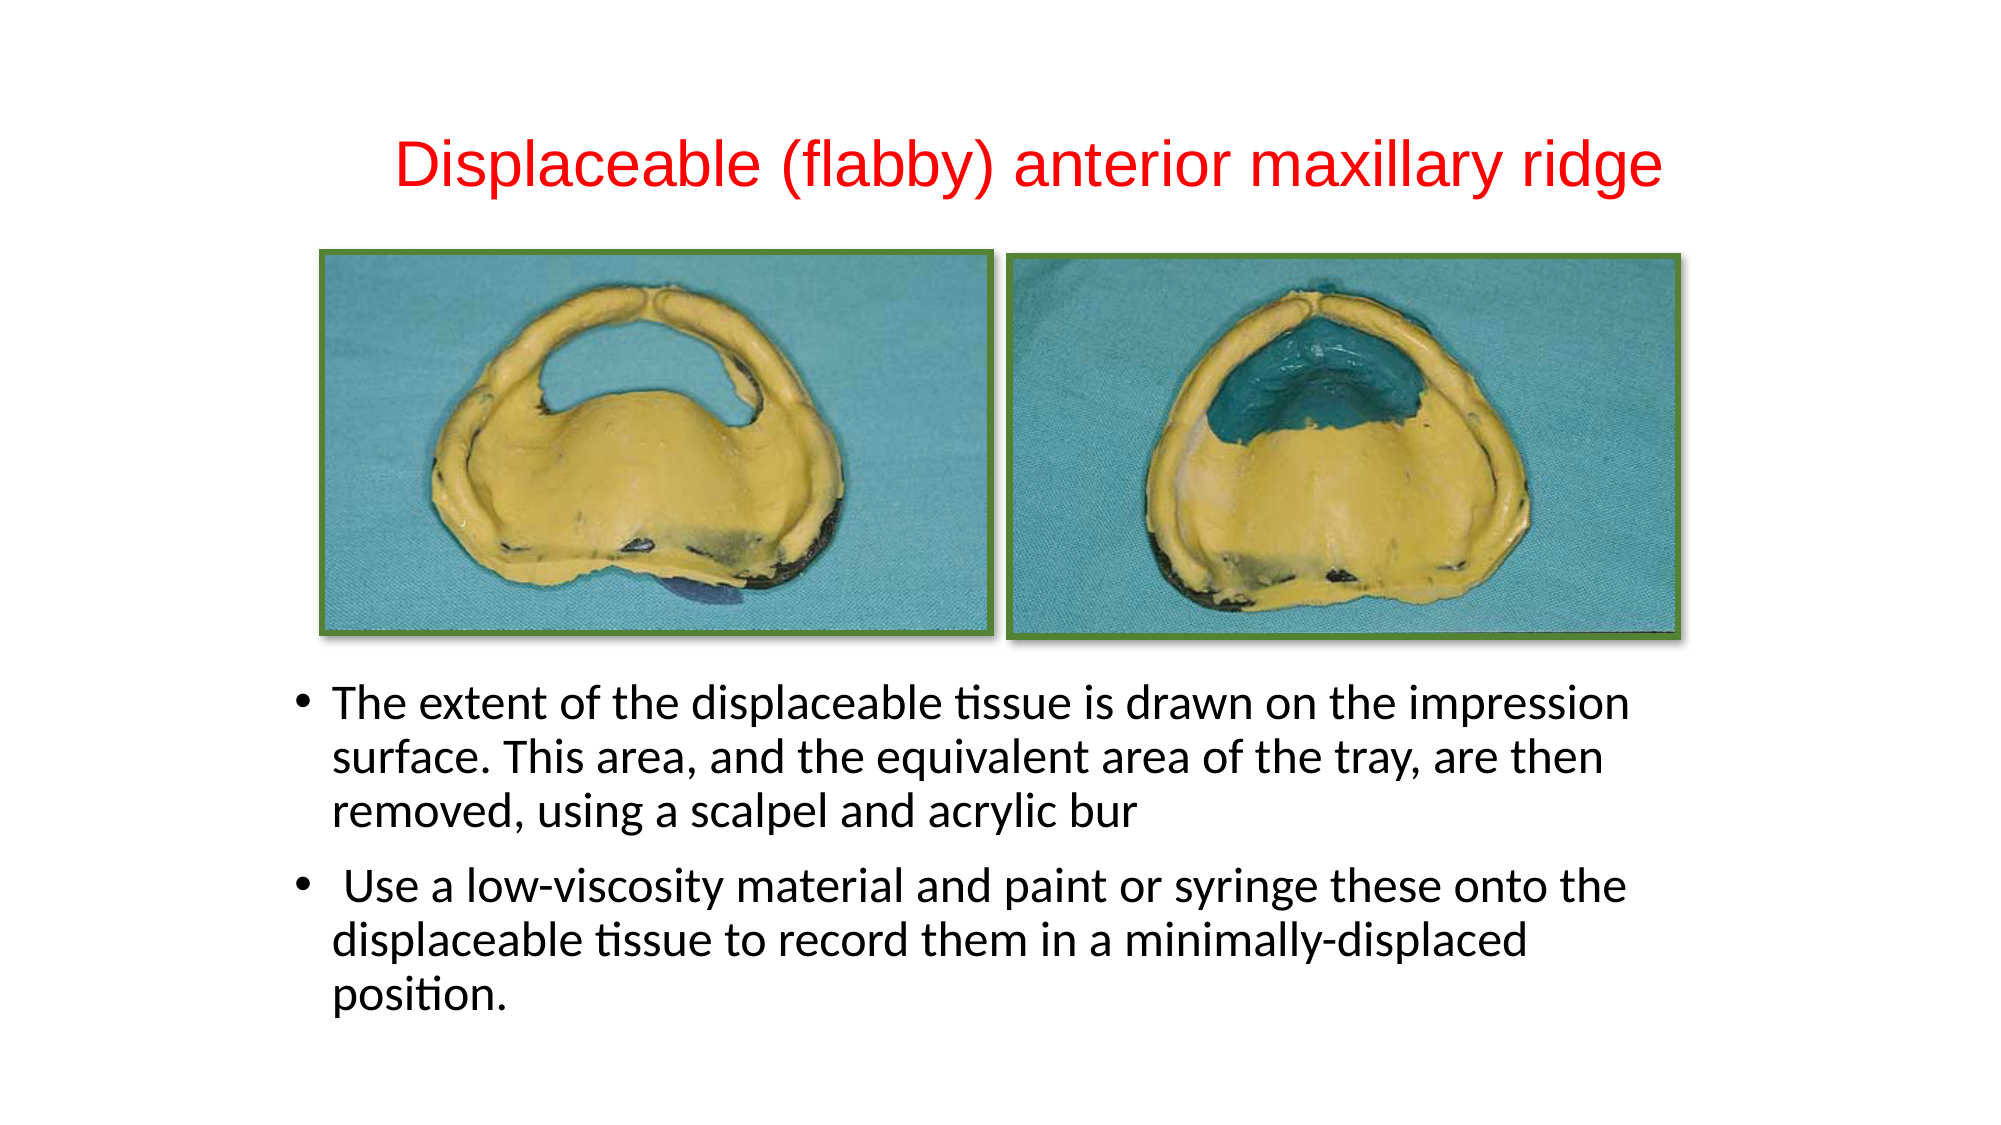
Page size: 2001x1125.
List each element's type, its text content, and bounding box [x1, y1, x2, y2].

picture [1012, 258, 1675, 634]
picture [324, 255, 988, 630]
list The extent of the displaceable tissue is drawn on the impression surface. This area, and the equivalent area of the tray, are then removed, using a scalpel and acrylic bur Use a low-viscosity material and paint or syringe these onto the displaceable tissue to record them in a minimally-displaced position. [279, 668, 1709, 1071]
title Displaceable (flabby) anterior maxillary ridge [171, 123, 1888, 208]
